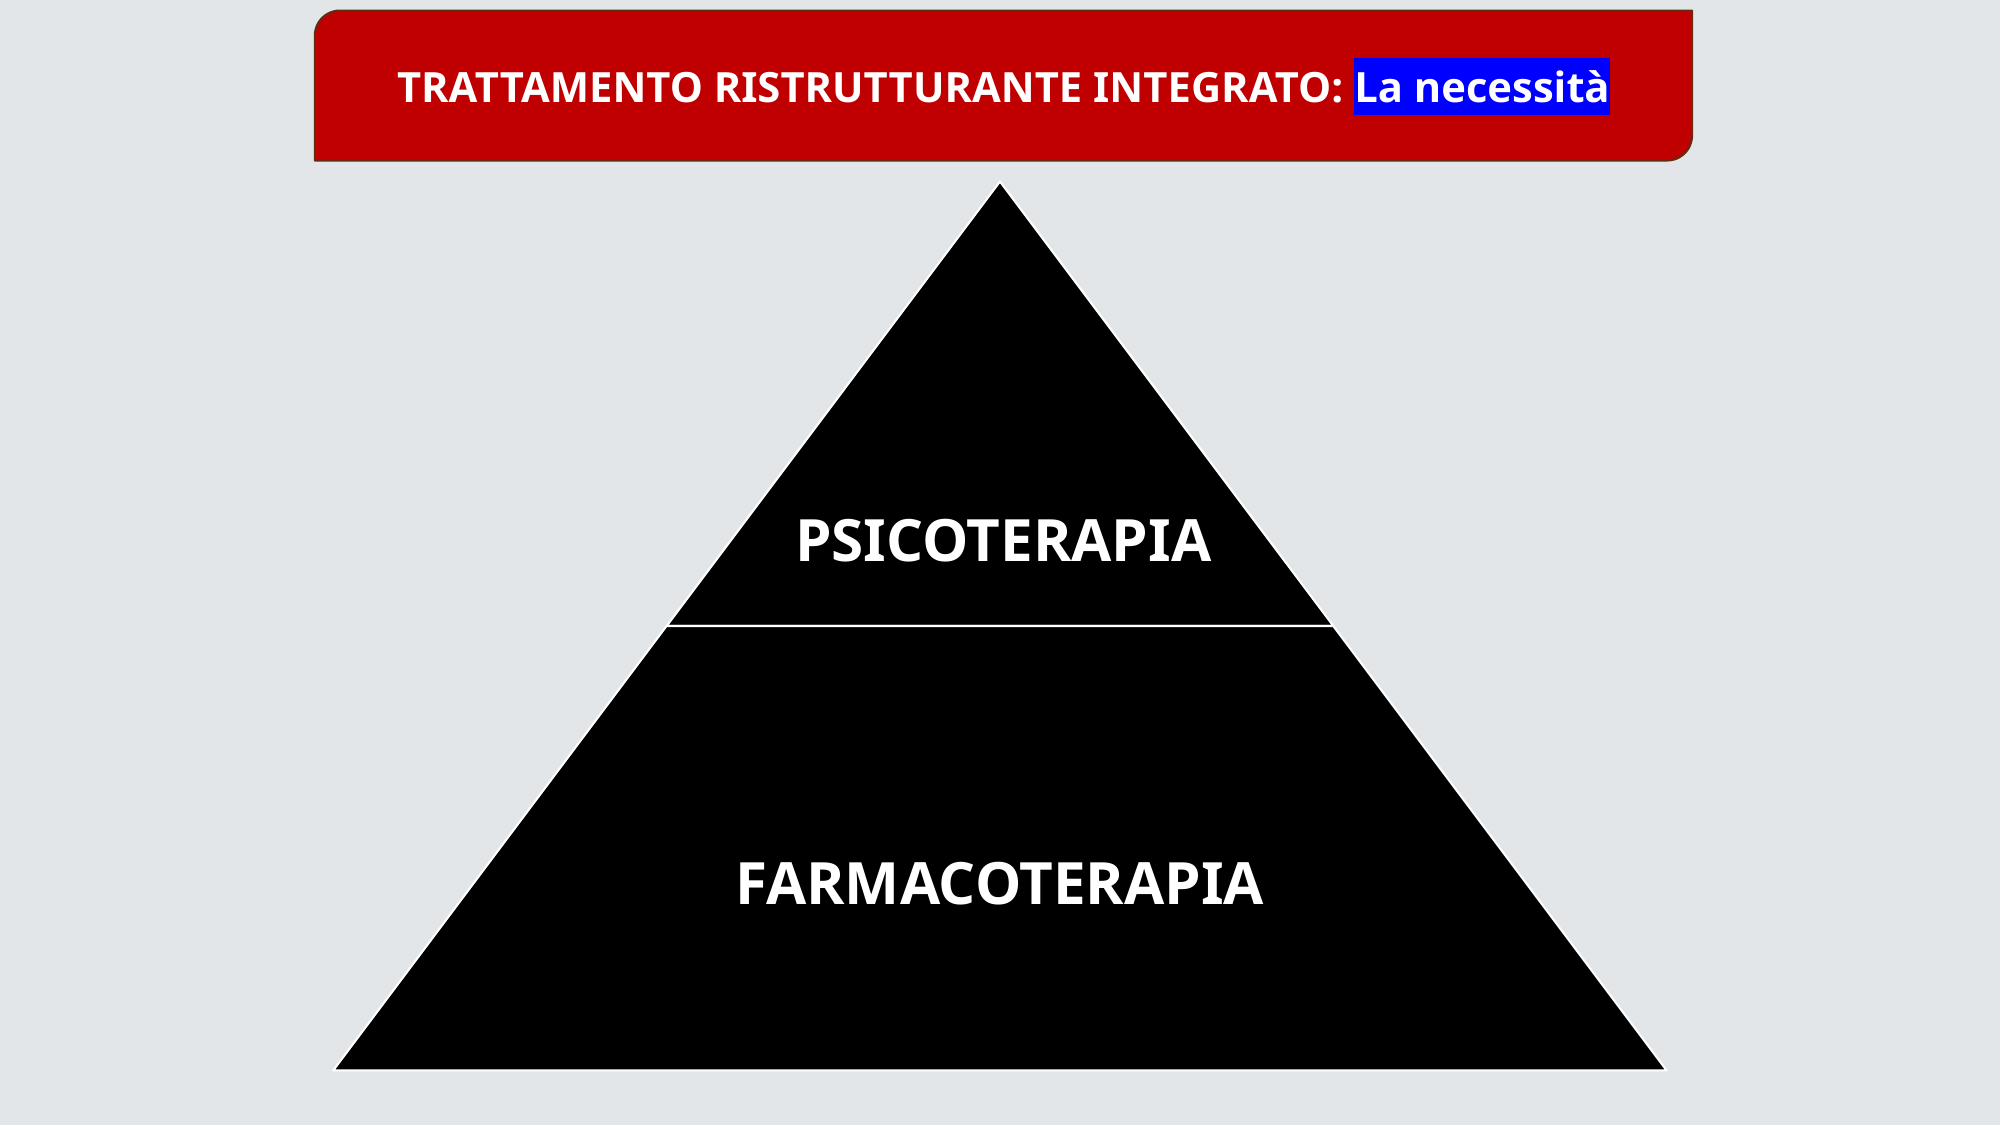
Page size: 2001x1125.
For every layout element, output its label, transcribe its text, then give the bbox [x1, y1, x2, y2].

text_box TRATTAMENTO RISTRUTTURANTE INTEGRATO: La necessità [313, 9, 1694, 162]
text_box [332, 181, 1667, 1071]
